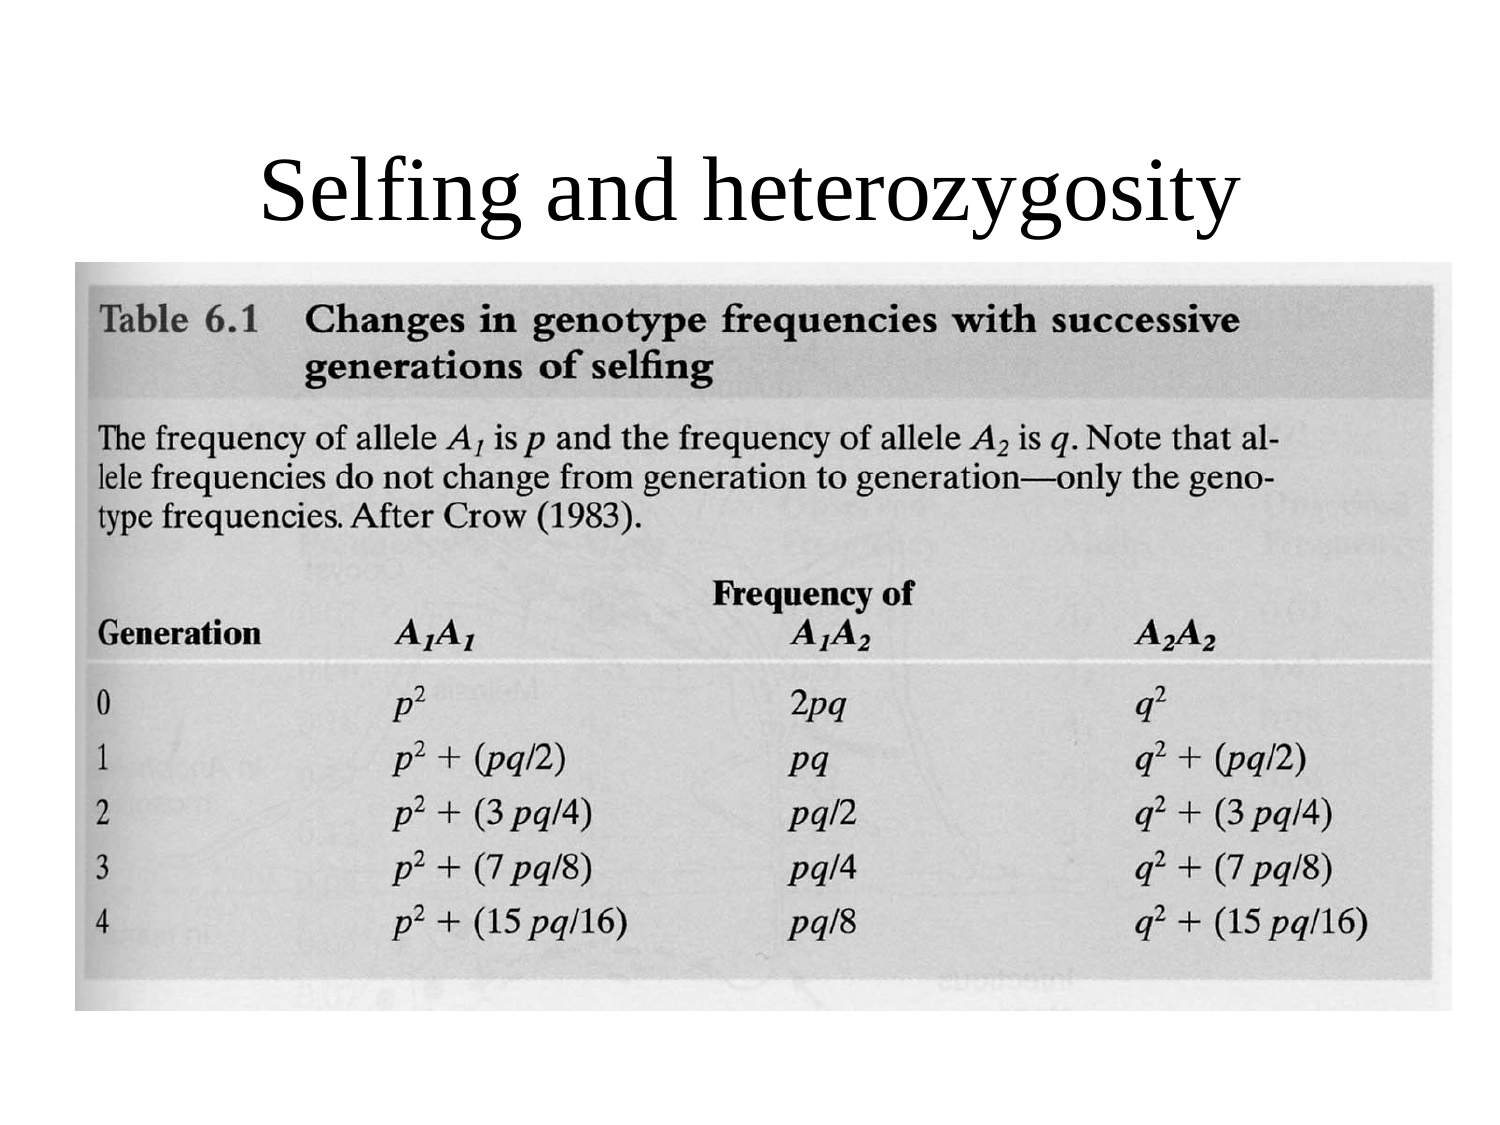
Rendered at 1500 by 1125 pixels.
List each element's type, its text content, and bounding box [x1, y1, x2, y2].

text_box [75, 262, 1453, 1011]
title Selfing and heterozygosity [256, 127, 1244, 262]
